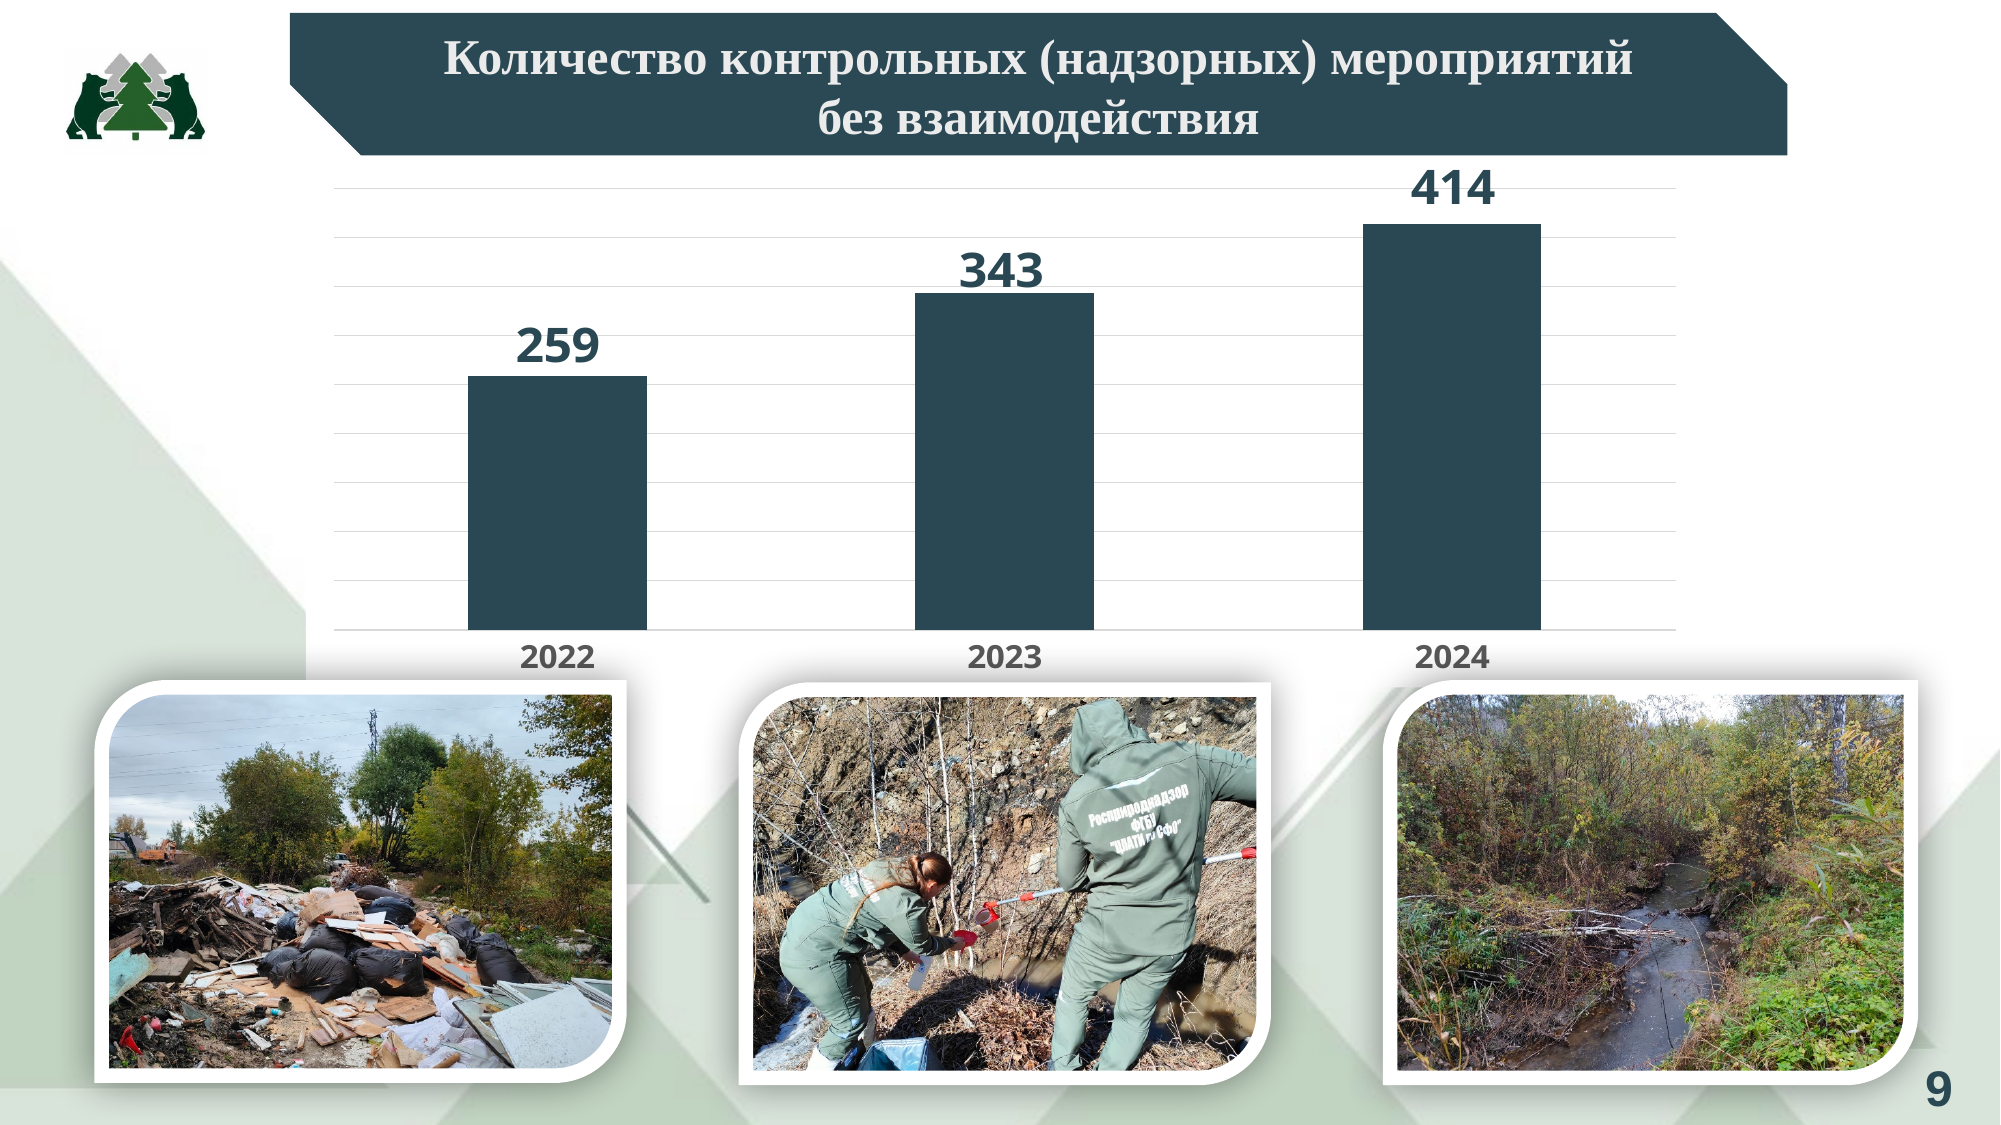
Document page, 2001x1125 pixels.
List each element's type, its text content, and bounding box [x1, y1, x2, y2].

picture [101, 687, 620, 1076]
picture [745, 689, 1264, 1078]
chart [305, 153, 1704, 688]
text_box Количество контрольных (надзорных) мероприятий без взаимодействия [289, 12, 1788, 156]
text_box 9 [1910, 1049, 2000, 1124]
picture [1390, 687, 1911, 1078]
picture [64, 48, 208, 156]
